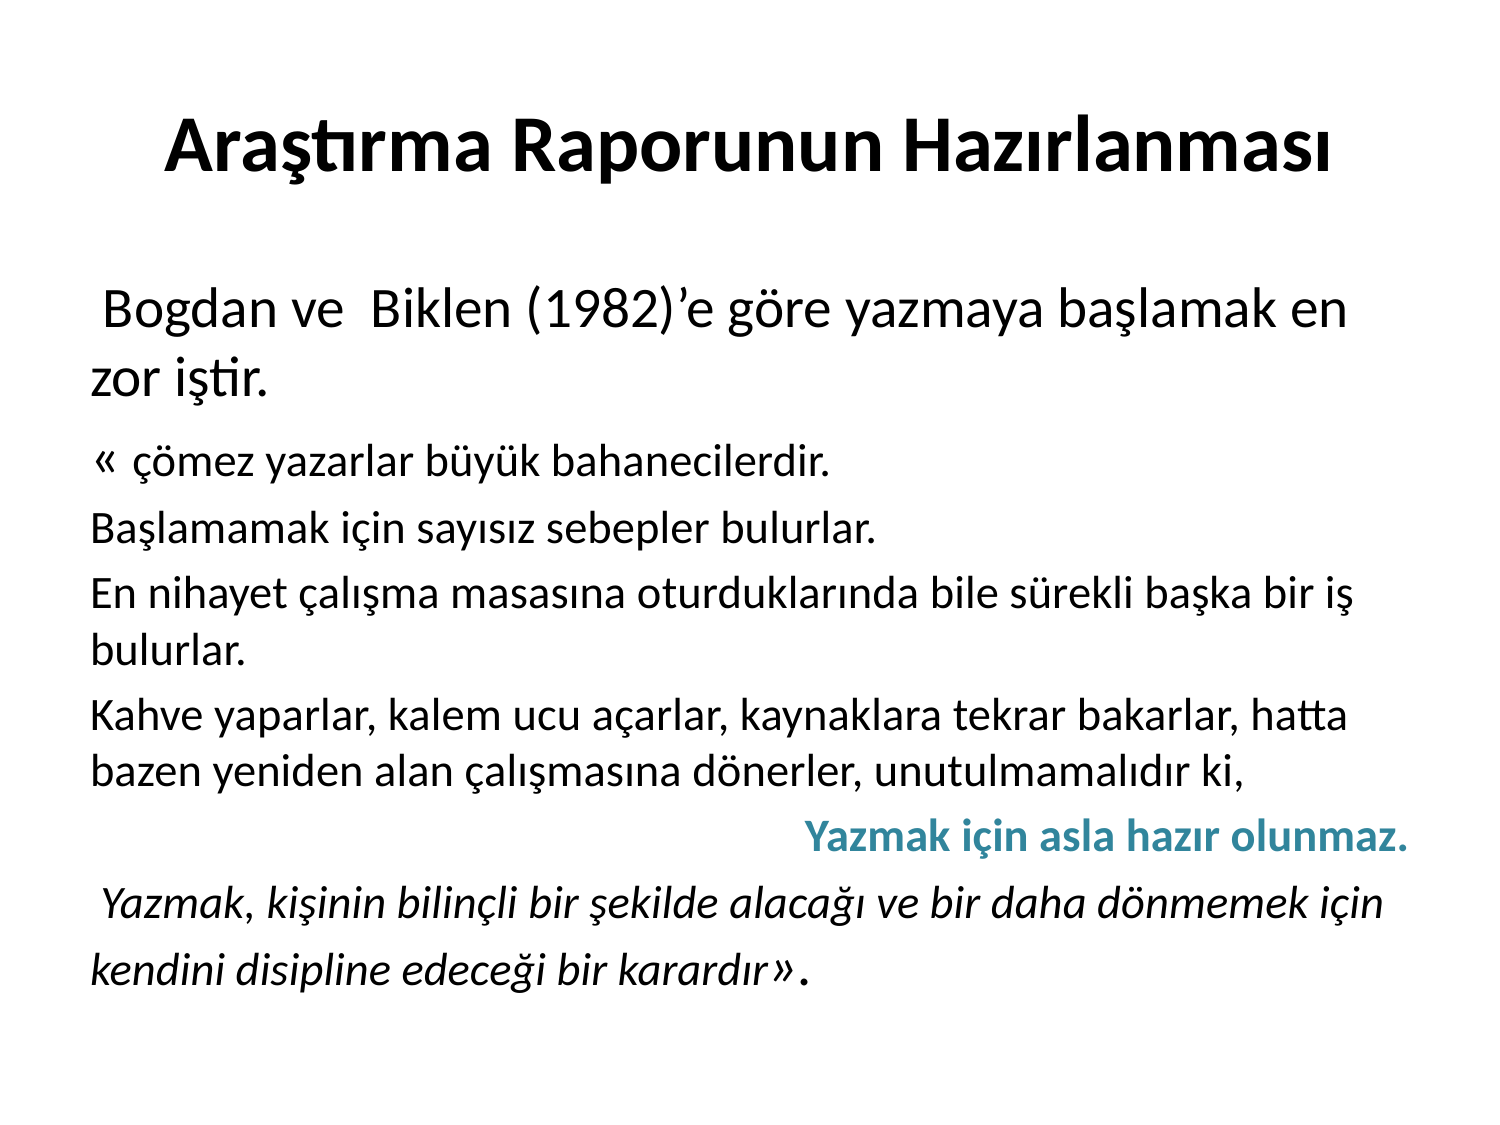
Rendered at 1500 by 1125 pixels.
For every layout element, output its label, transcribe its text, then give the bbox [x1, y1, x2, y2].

title Araştırma Raporunun Hazırlanması [75, 45, 1425, 233]
list Bogdan ve Biklen (1982)’e göre yazmaya başlamak en zor iştir. « çömez yazarlar büyük bahanecilerdir. Başlamamak için sayısız sebepler bulurlar. En nihayet çalışma masasına oturduklarında bile sürekli başka bir iş bulurlar. Kahve yaparlar, kalem ucu açarlar, kaynaklara tekrar bakarlar, hatta bazen yeniden alan çalışmasına dönerler, unutulmamalıdır ki, Yazmak için asla hazır olunmaz. Yazmak, kişinin bilinçli bir şekilde alacağı ve bir daha dönmemek için kendini disipline edeceği bir karardır». [75, 262, 1425, 1005]
